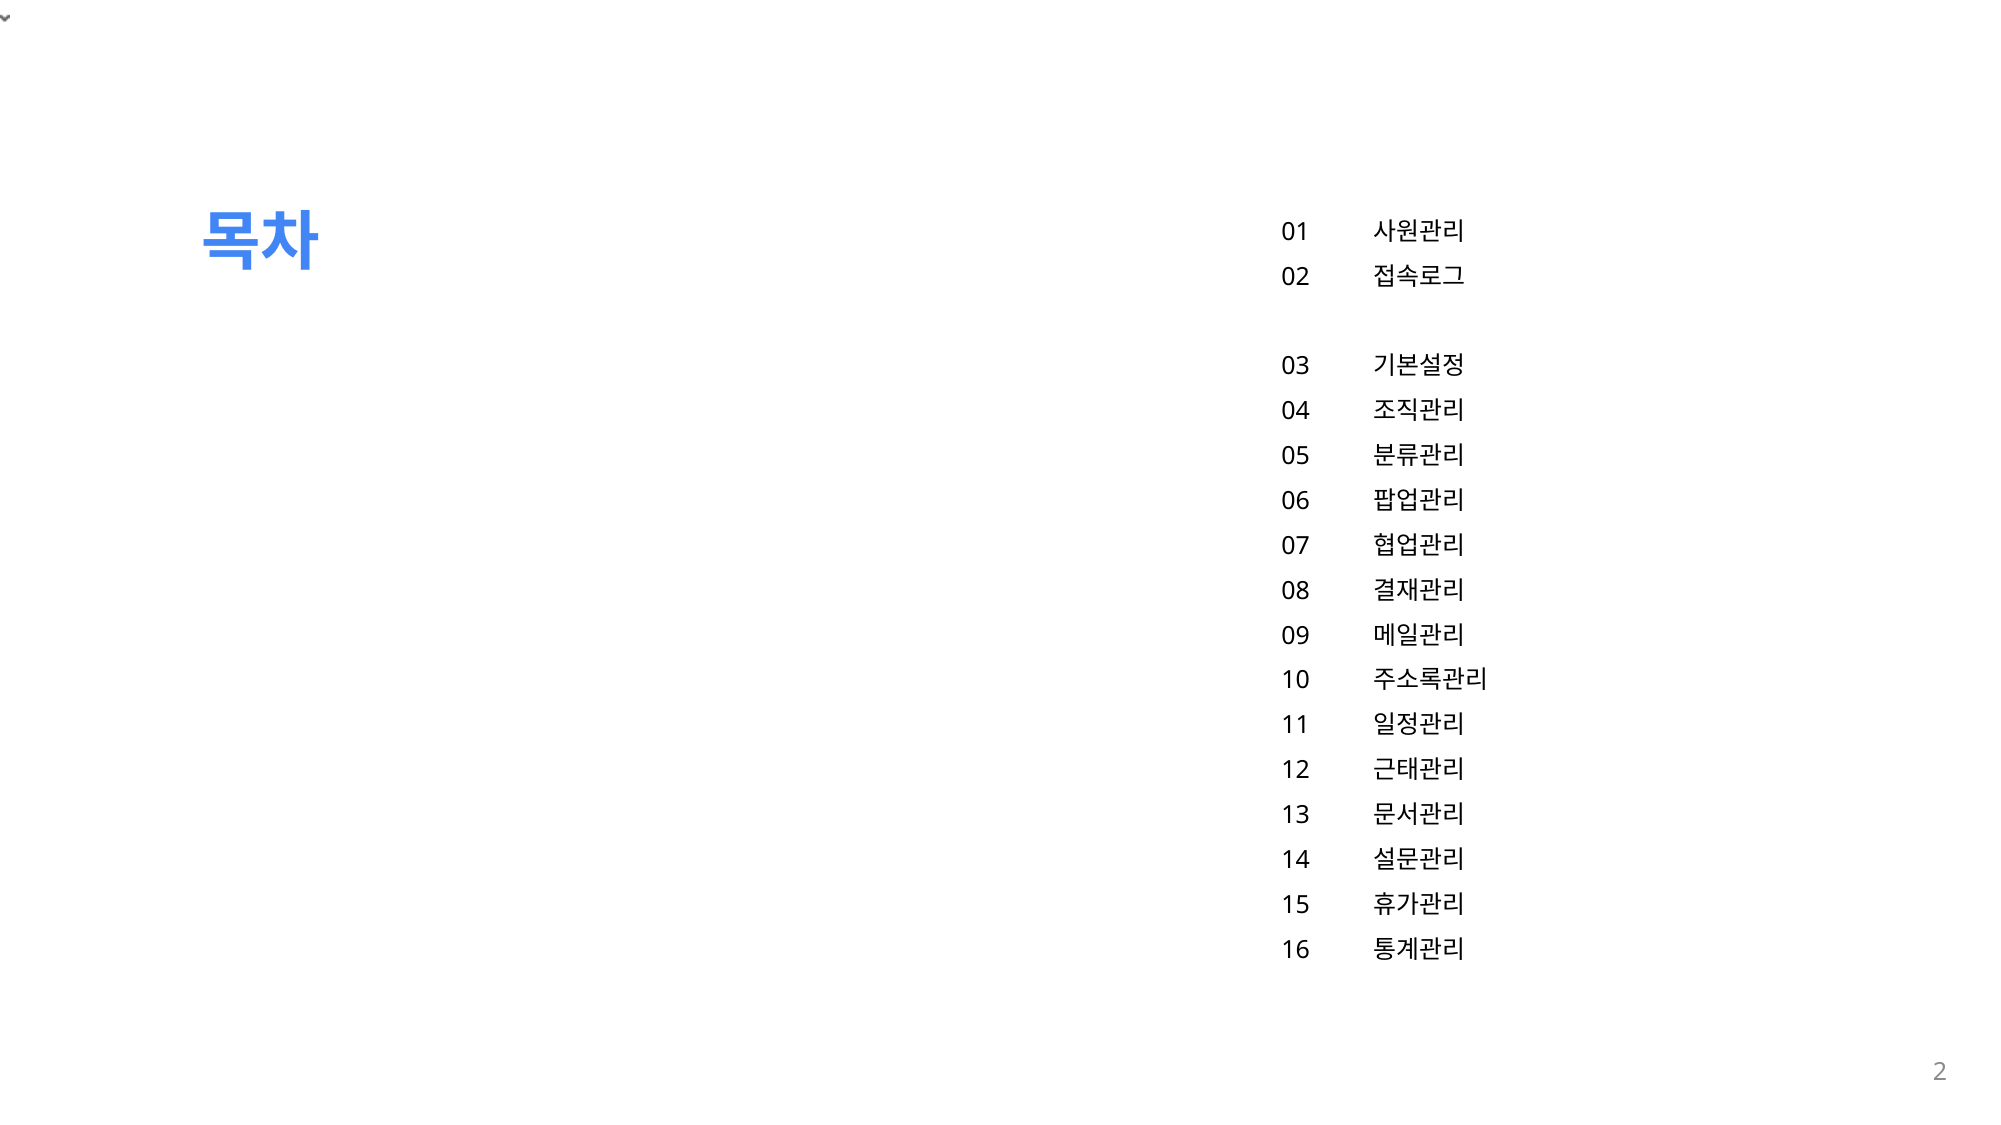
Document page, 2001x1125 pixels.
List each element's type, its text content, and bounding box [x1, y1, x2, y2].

text_box 01 02 03 04 05 06 07 08 09 10 11 12 13 14 15 16 [1266, 192, 1358, 971]
picture [0, 0, 10, 35]
text_box 목차 [186, 192, 734, 286]
text_box 사원관리 접속로그 기본설정 조직관리 분류관리 팝업관리 협업관리 결재관리 메일관리 주소록관리 일정관리 근태관리 문서관리 설문관리 휴가관리 통계관리 [1358, 192, 1570, 971]
